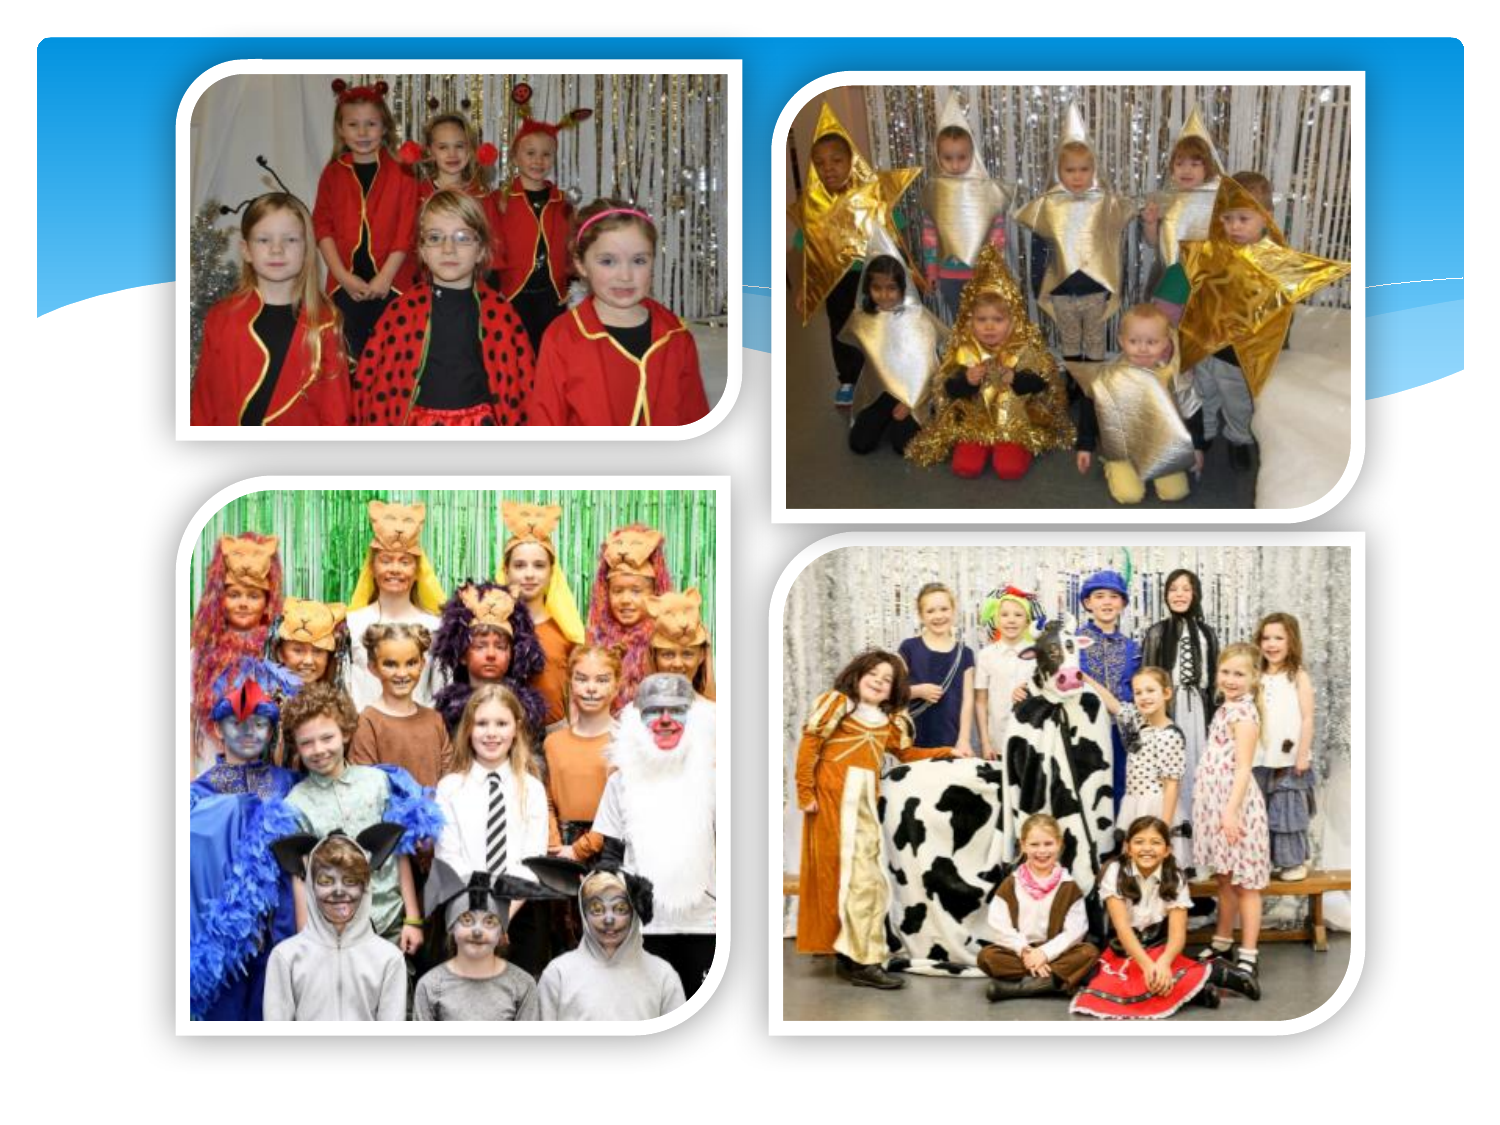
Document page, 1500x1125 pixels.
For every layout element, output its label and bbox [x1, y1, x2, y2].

picture [775, 538, 1359, 1029]
list [182, 66, 736, 434]
picture [776, 77, 1359, 517]
picture [182, 482, 724, 1029]
